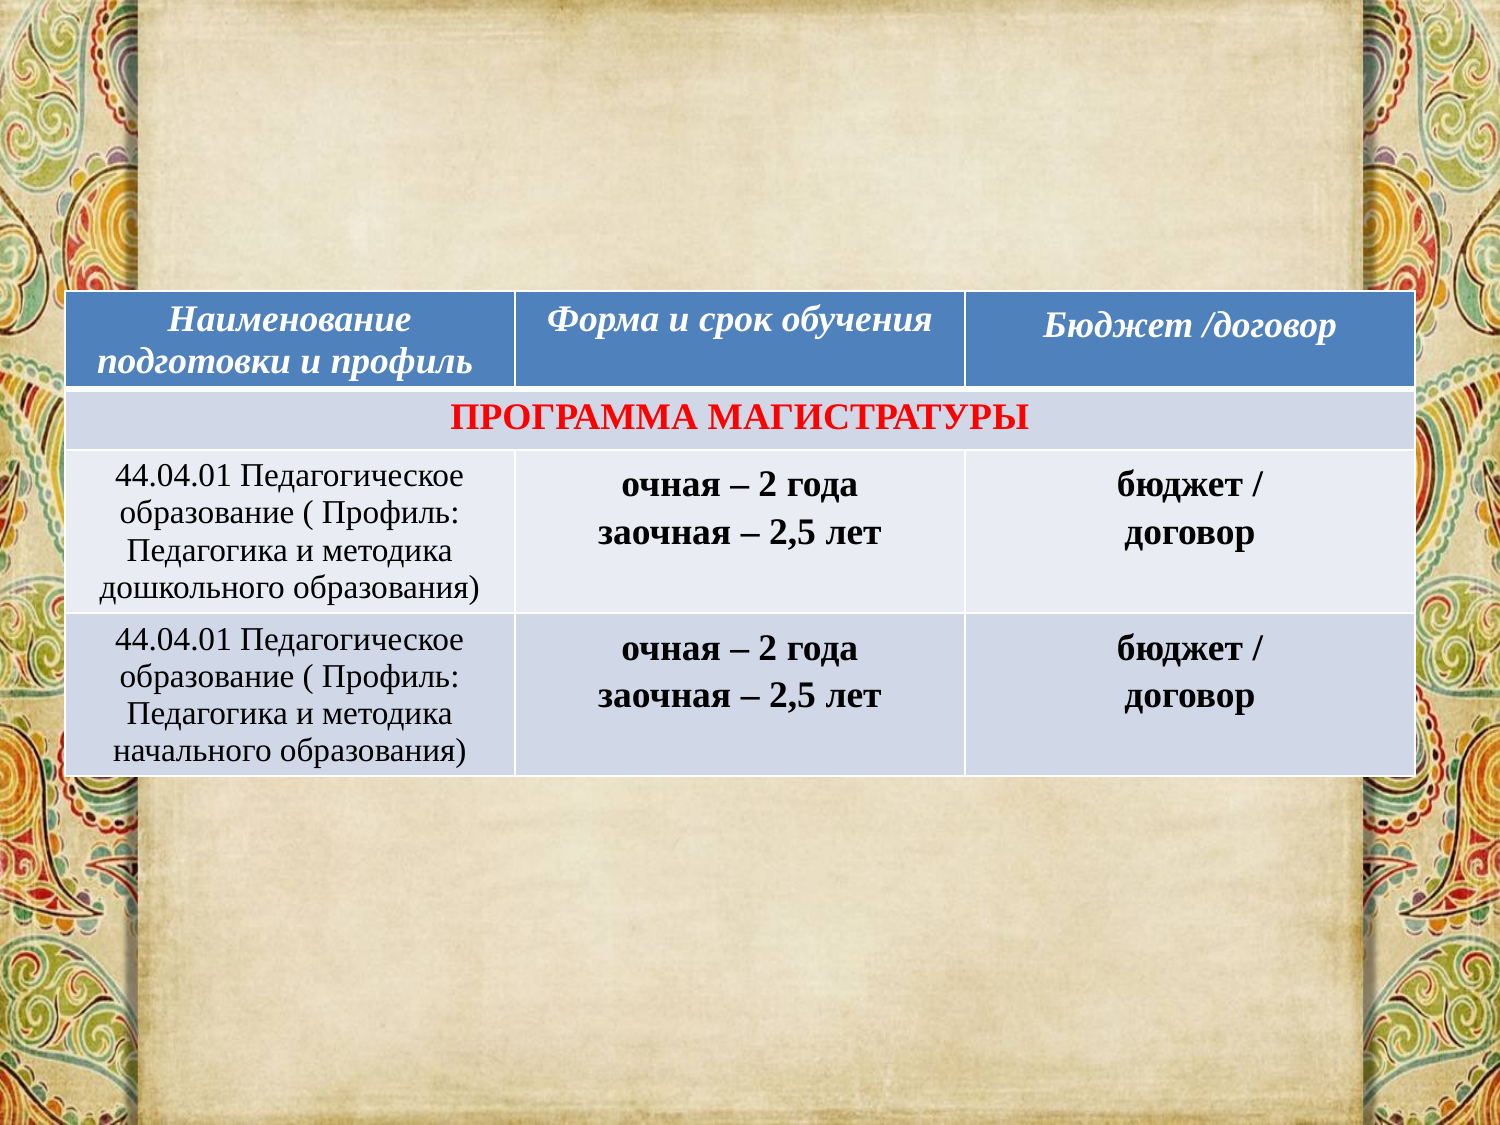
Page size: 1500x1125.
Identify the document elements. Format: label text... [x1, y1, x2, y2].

table_cell 44.04.01 Педагогическое образование ( Профиль: Педагогика и методика начального образования) [66, 614, 514, 775]
table_header Наименование подготовки и профиль [66, 292, 514, 386]
table_cell бюджет / договор [966, 451, 1414, 612]
table_header Форма и срок обучения [516, 292, 964, 386]
table_cell ПРОГРАММА МАГИСТРАТУРЫ [66, 392, 1414, 449]
table_cell 44.04.01 Педагогическое образование ( Профиль: Педагогика и методика дошкольного образования) [66, 451, 514, 612]
picture [0, 0, 1500, 1125]
table_header Бюджет /договор [966, 292, 1414, 386]
table_cell очная – 2 года заочная – 2,5 лет [516, 614, 964, 775]
table_cell очная – 2 года заочная – 2,5 лет [516, 451, 964, 612]
table_cell бюджет / договор [966, 614, 1414, 775]
